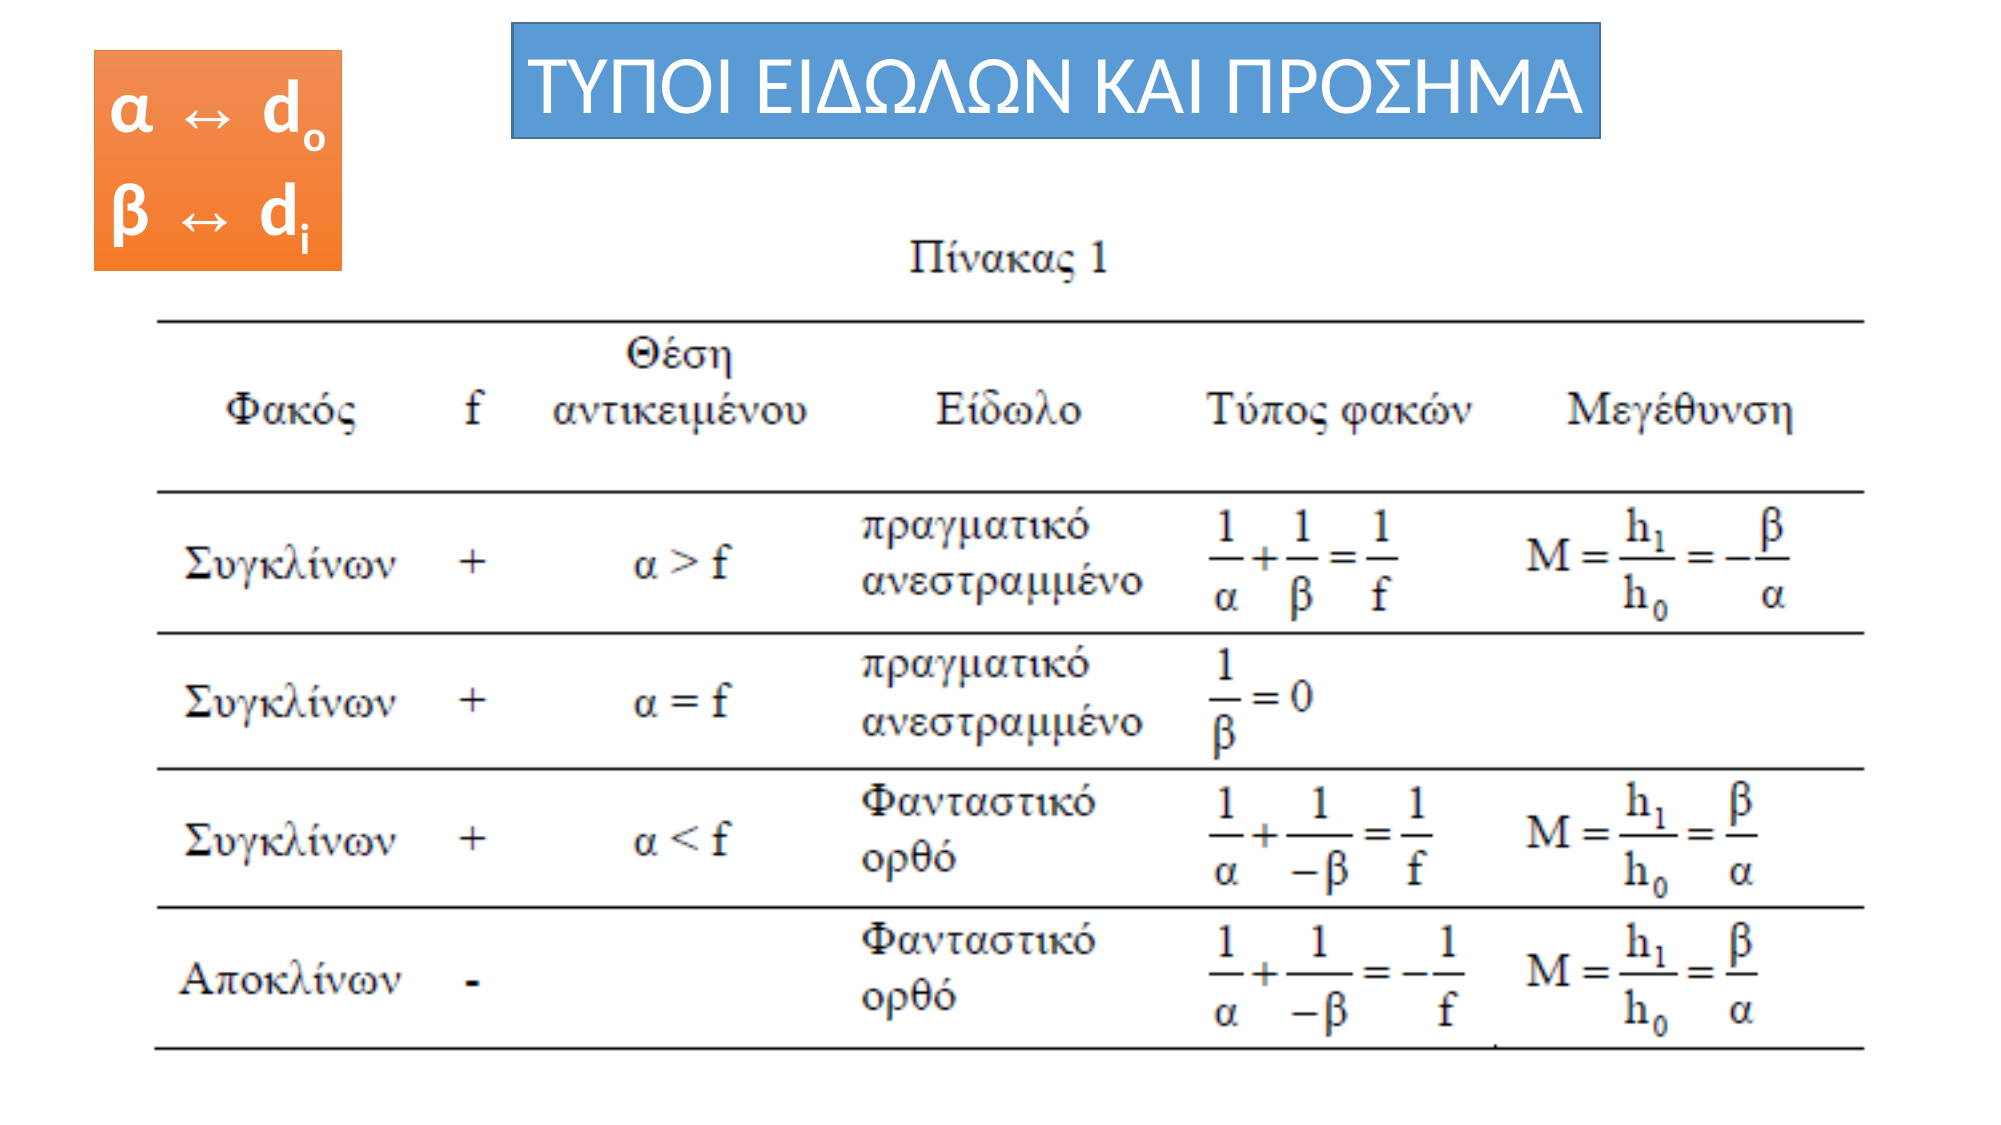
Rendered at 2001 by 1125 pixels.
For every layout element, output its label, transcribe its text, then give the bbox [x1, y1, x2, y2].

picture [151, 164, 1873, 1052]
text_box ΤΥΠΟΙ ΕΙΔΩΛΩΝ ΚΑΙ ΠΡΟΣΗΜΑ [511, 22, 1601, 139]
text_box α ↔ do β ↔ di [94, 50, 342, 271]
